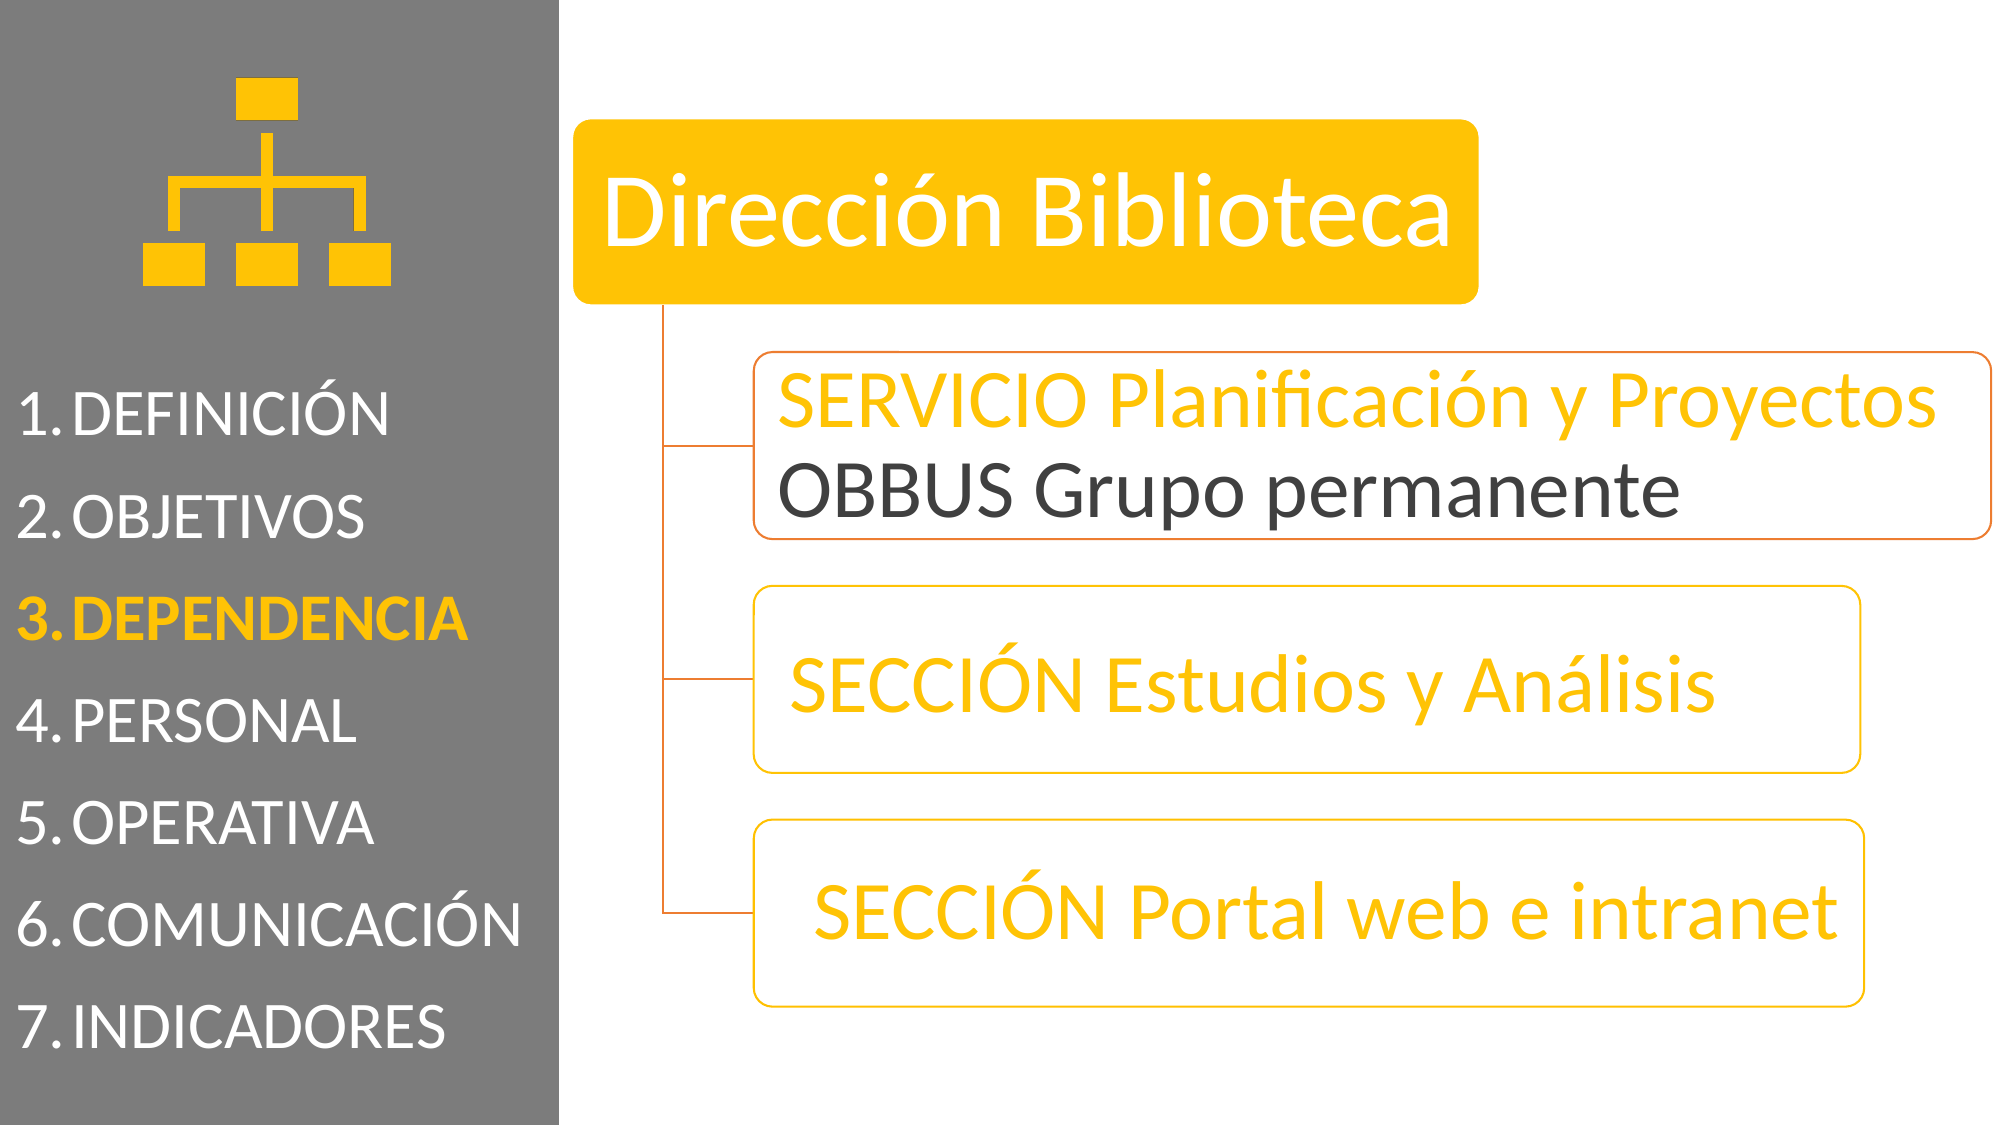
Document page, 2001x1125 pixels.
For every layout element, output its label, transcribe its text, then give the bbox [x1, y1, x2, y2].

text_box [558, 117, 2000, 1007]
text_box DEFINICIÓN OBJETIVOS DEPENDENCIA PERSONAL OPERATIVA COMUNICACIÓN INDICADORES [0, 0, 560, 1125]
picture [118, 34, 415, 329]
